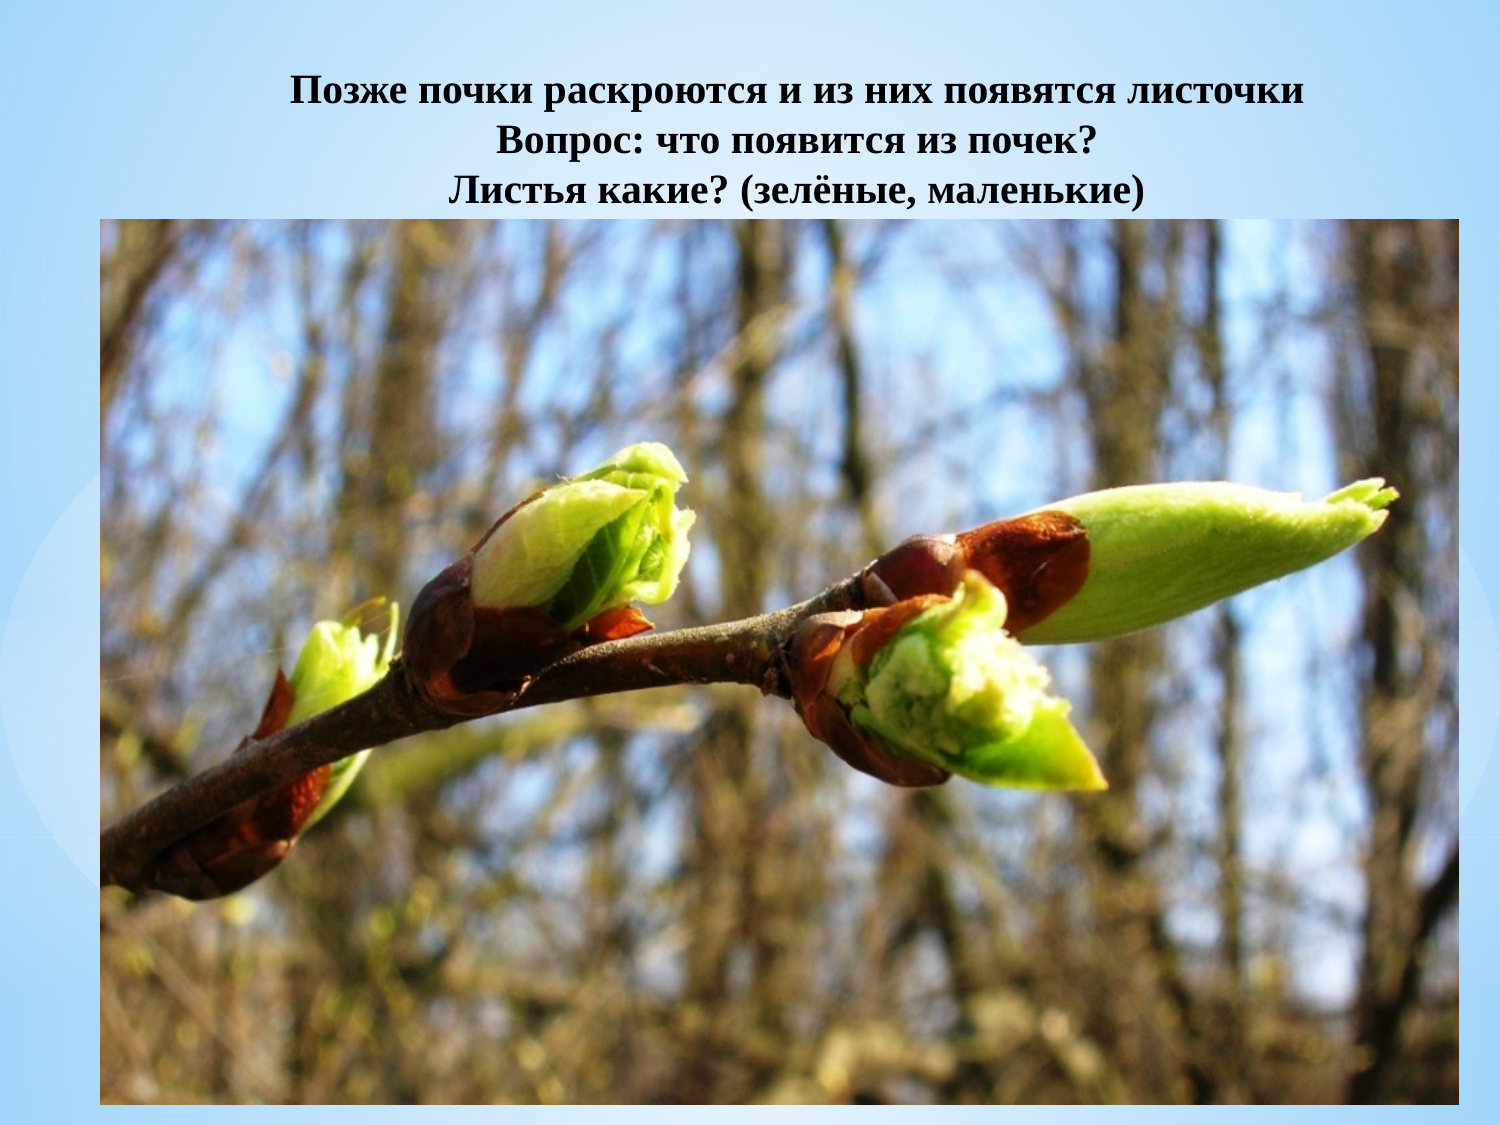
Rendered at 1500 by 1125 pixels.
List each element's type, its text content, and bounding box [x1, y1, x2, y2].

text_box Позже почки раскроются и из них появятся листочки Вопрос: что появится из почек? Листья какие? (зелёные, маленькие) [242, 54, 1353, 217]
picture [100, 219, 1459, 1105]
